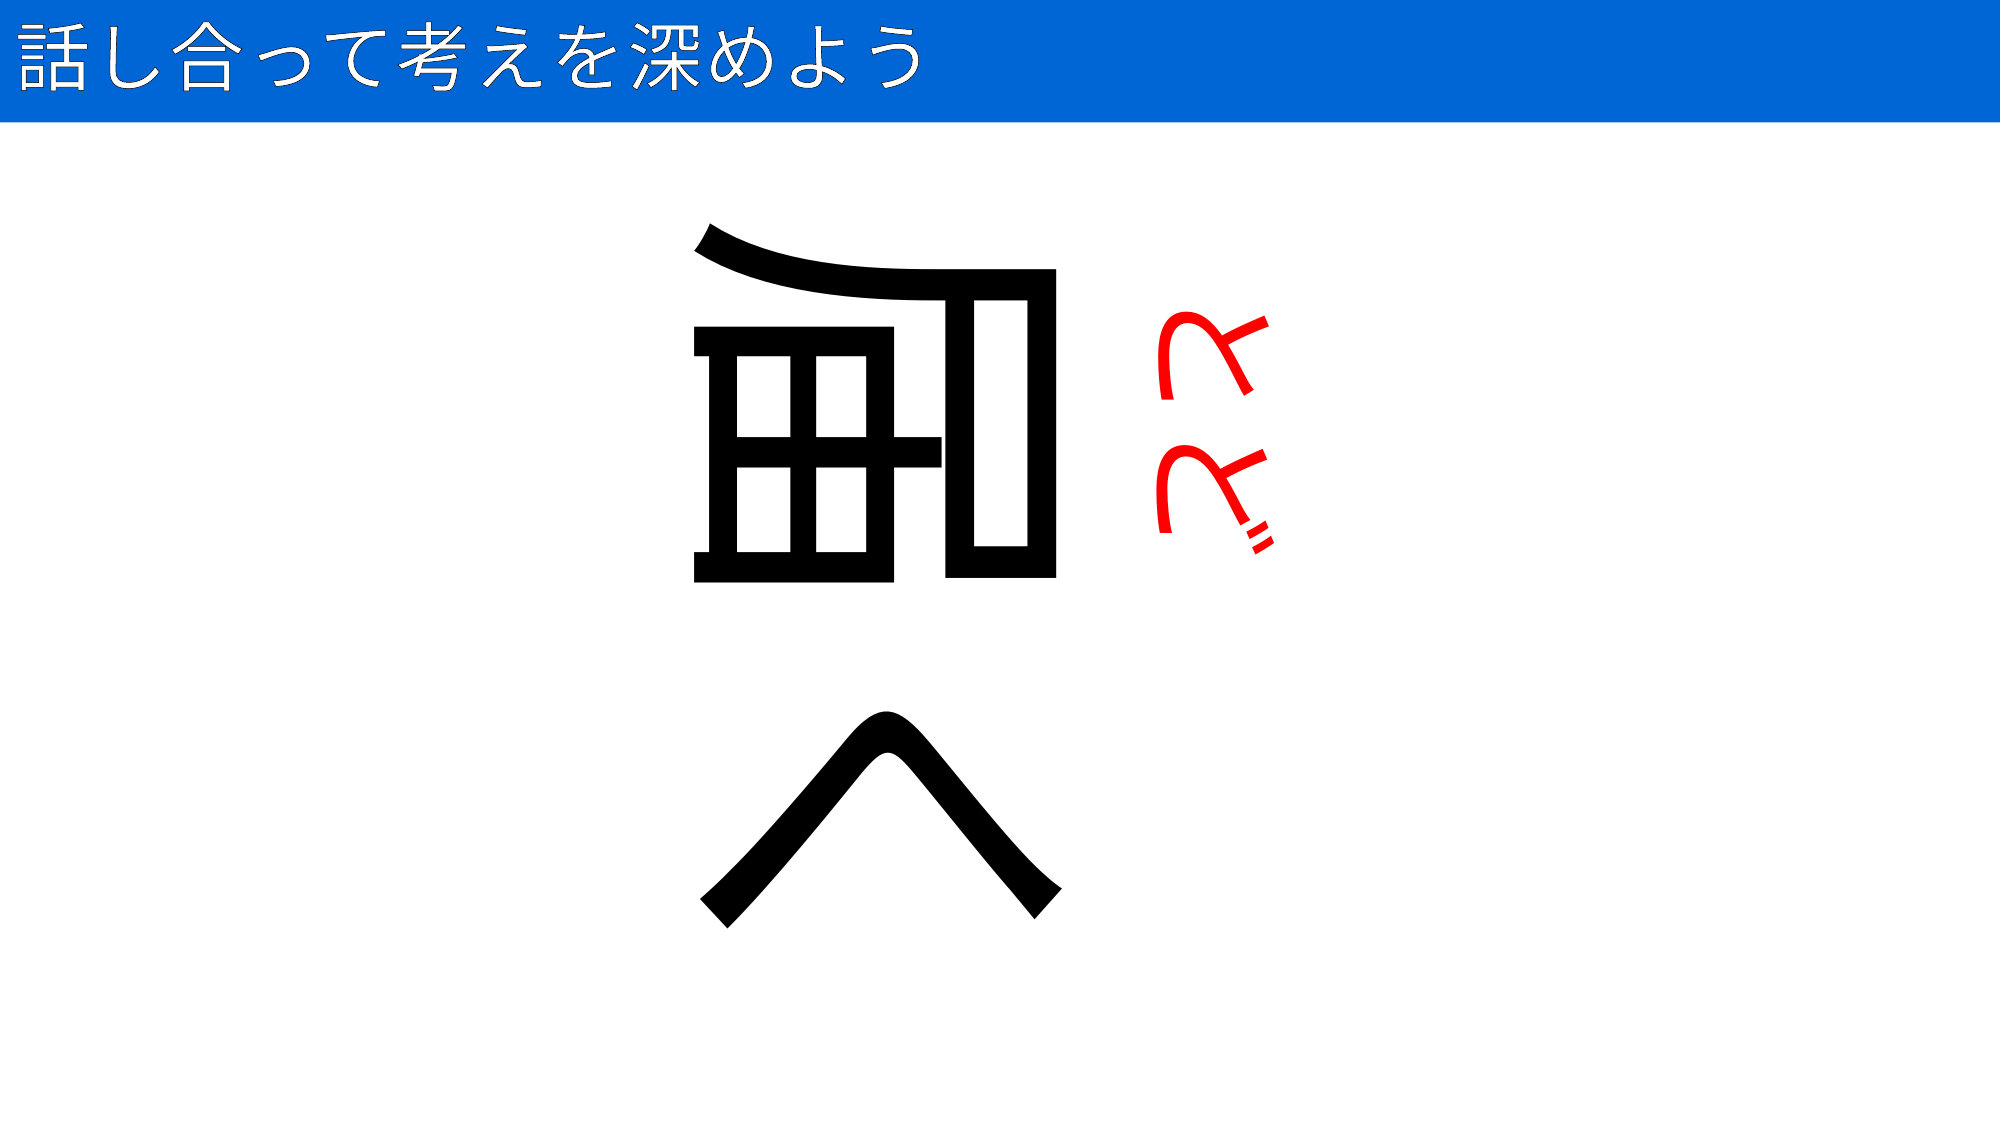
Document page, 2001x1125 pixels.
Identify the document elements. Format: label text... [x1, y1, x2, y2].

text_box 届く [616, 195, 1152, 1125]
title 話し合って考えを深めよう [0, 0, 1712, 123]
slide_number 102 [1712, 0, 2000, 123]
text_box とど [1152, 269, 1308, 563]
